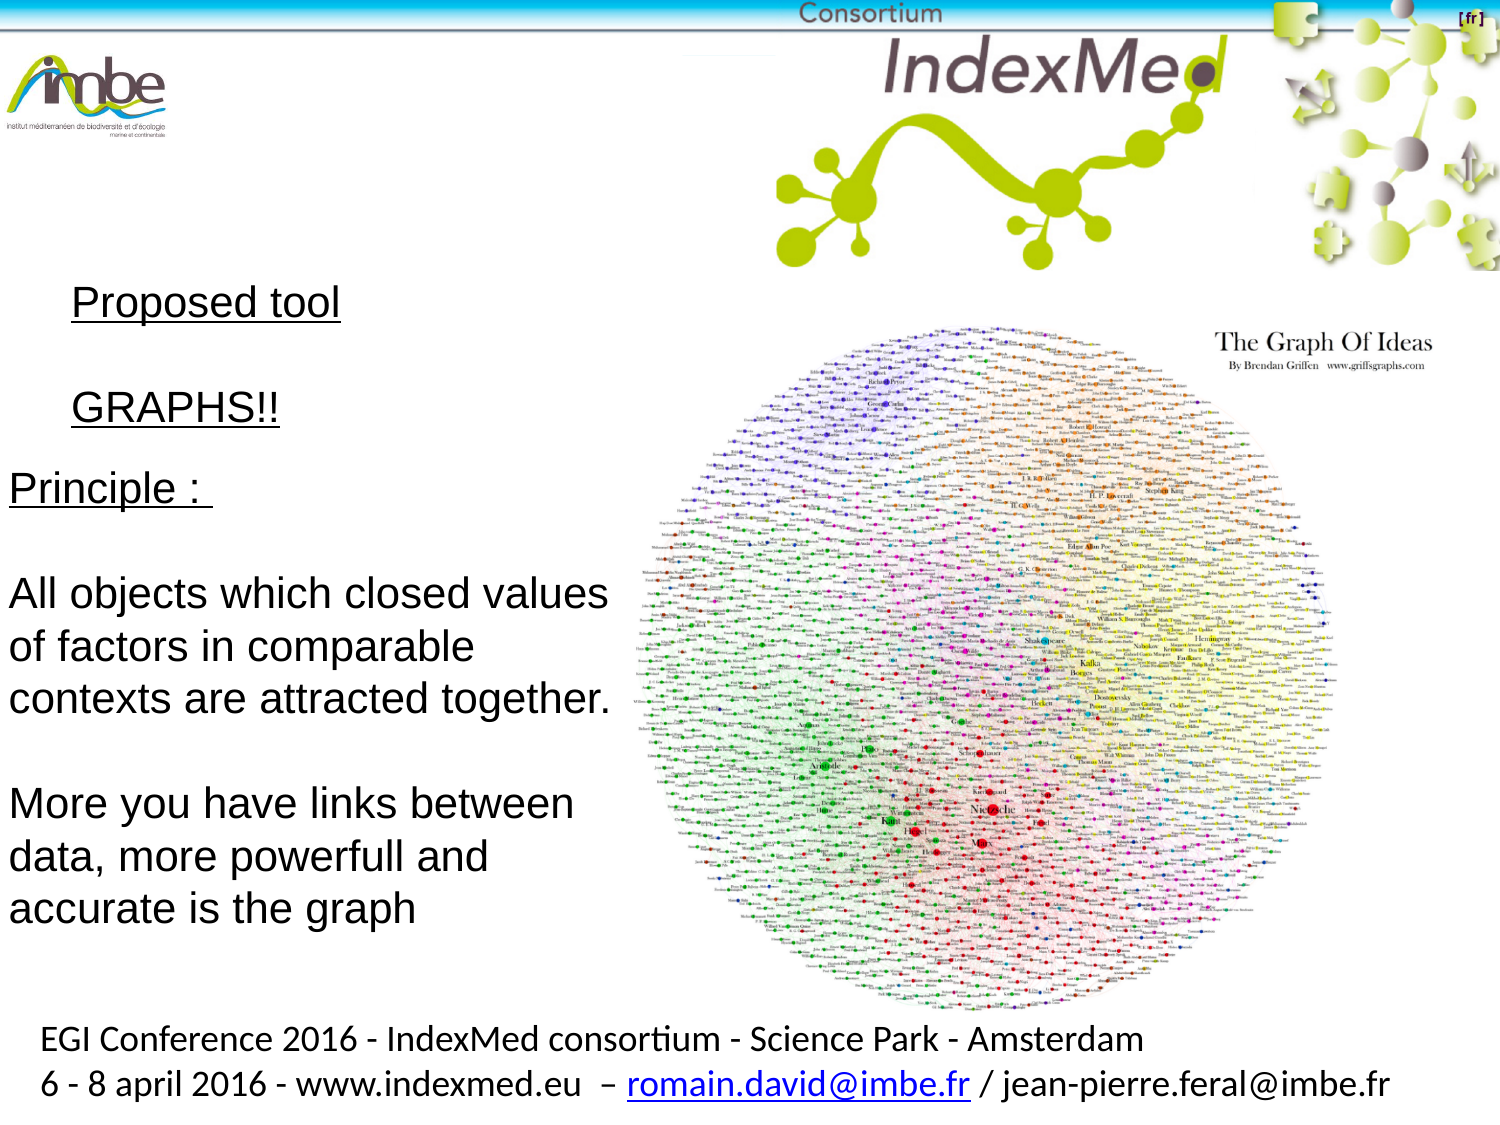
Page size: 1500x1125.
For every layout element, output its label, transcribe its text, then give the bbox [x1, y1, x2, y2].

text_box Proposed tool GRAPHS!! [56, 280, 383, 439]
picture [567, 320, 1486, 1021]
text_box Principle : All objects which closed values of factors in comparable contexts are attracted together. More you have links between data, more powerfull and accurate is the graph [0, 452, 562, 940]
picture [0, 0, 1500, 271]
text_box EGI Conference 2016 - IndexMed consortium - Science Park - Amsterdam 6 - 8 april 2016 - www.indexmed.eu – romain.david@imbe.fr / jean-pierre.feral@imbe.fr [25, 1006, 1487, 1112]
